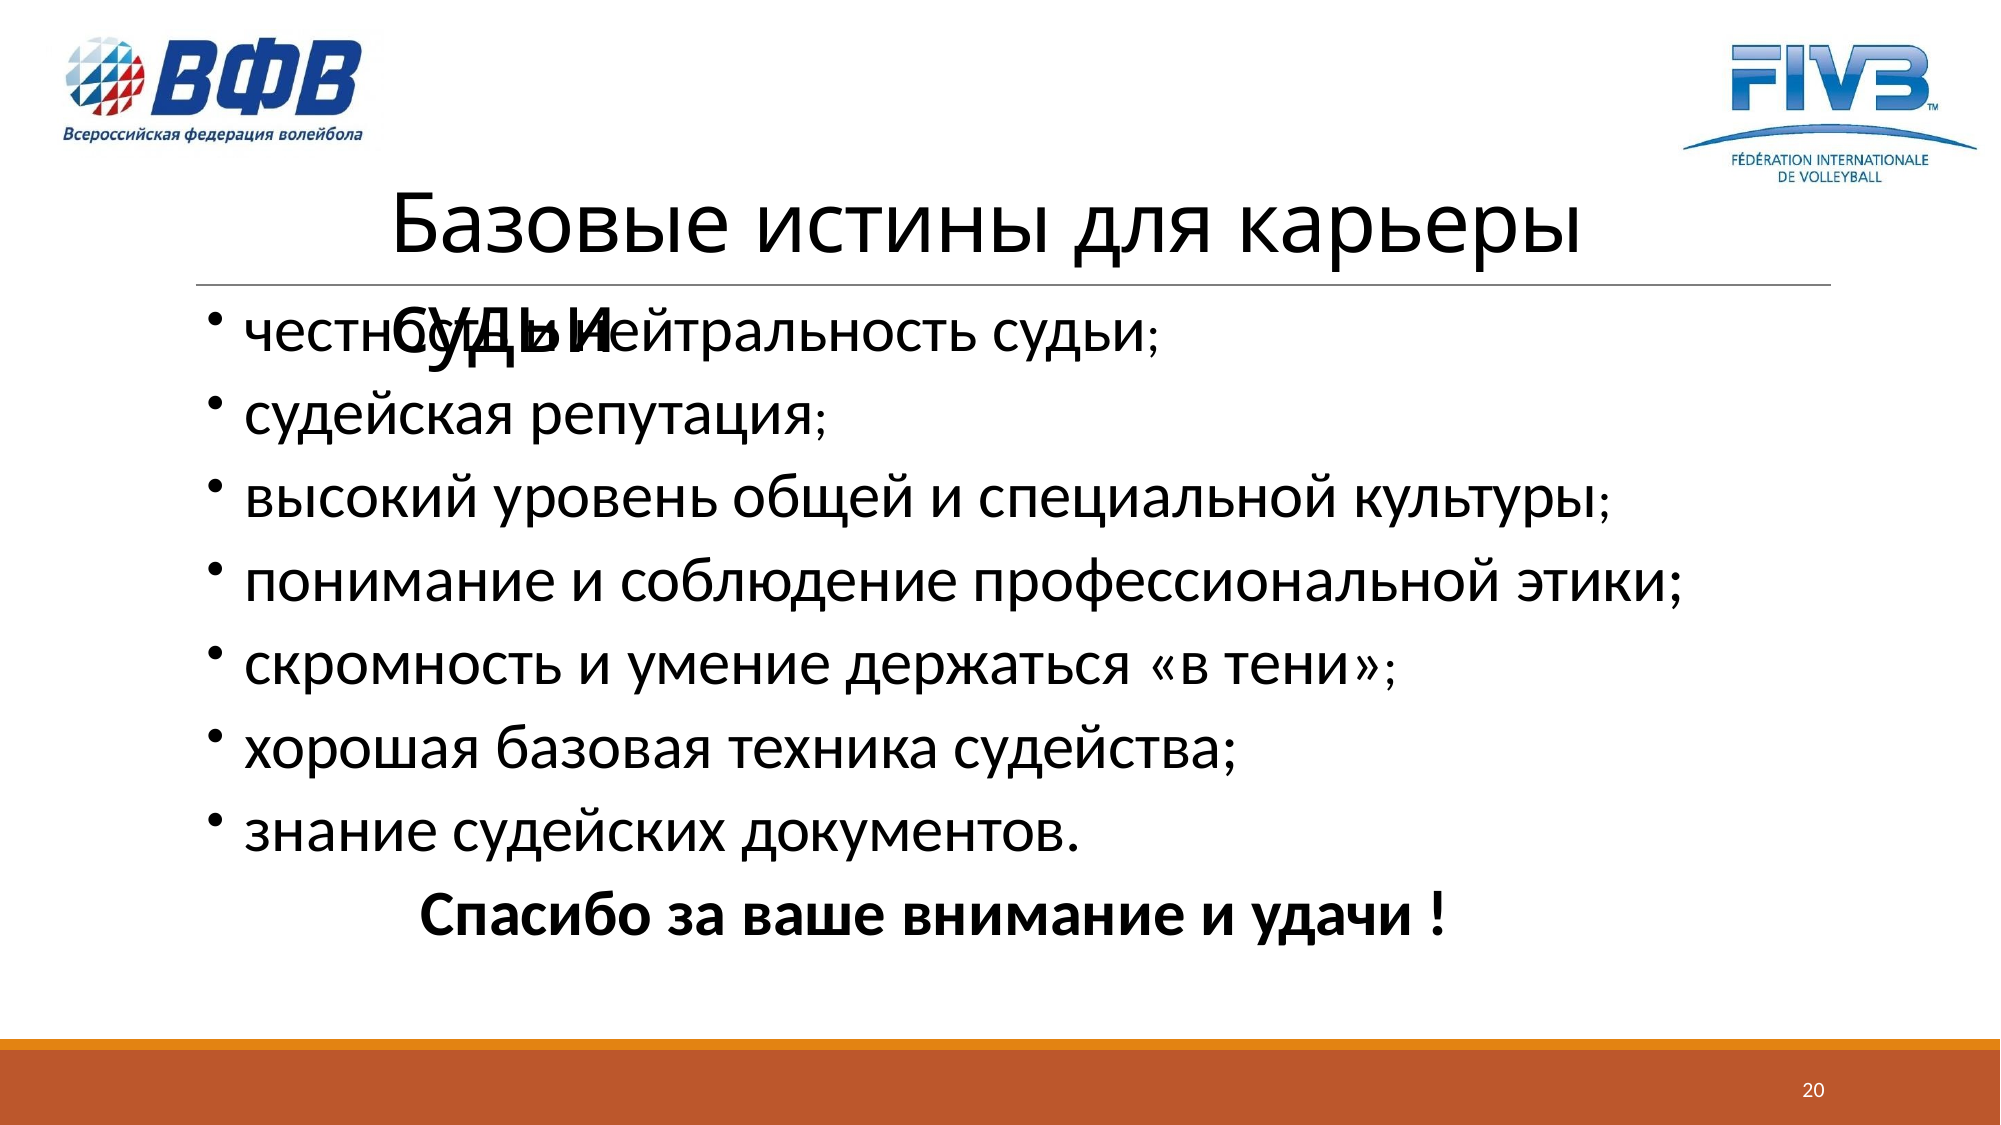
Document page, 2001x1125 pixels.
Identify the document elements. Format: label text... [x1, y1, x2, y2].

slide_number 20 [1796, 1078, 1832, 1125]
text_box честность и нейтральность судьи; судейская репутация; высокий уровень общей и специальной культуры; понимание и соблюдение профессиональной этики; скромность и умение держаться «в тени»; хорошая базовая техника судейства; знание судейских документов. Спасибо за ваше внимание и удачи ! [204, 278, 1696, 948]
picture [1678, 34, 1985, 189]
title Базовые истины для карьеры судьи [387, 166, 1604, 278]
picture [46, 28, 384, 158]
